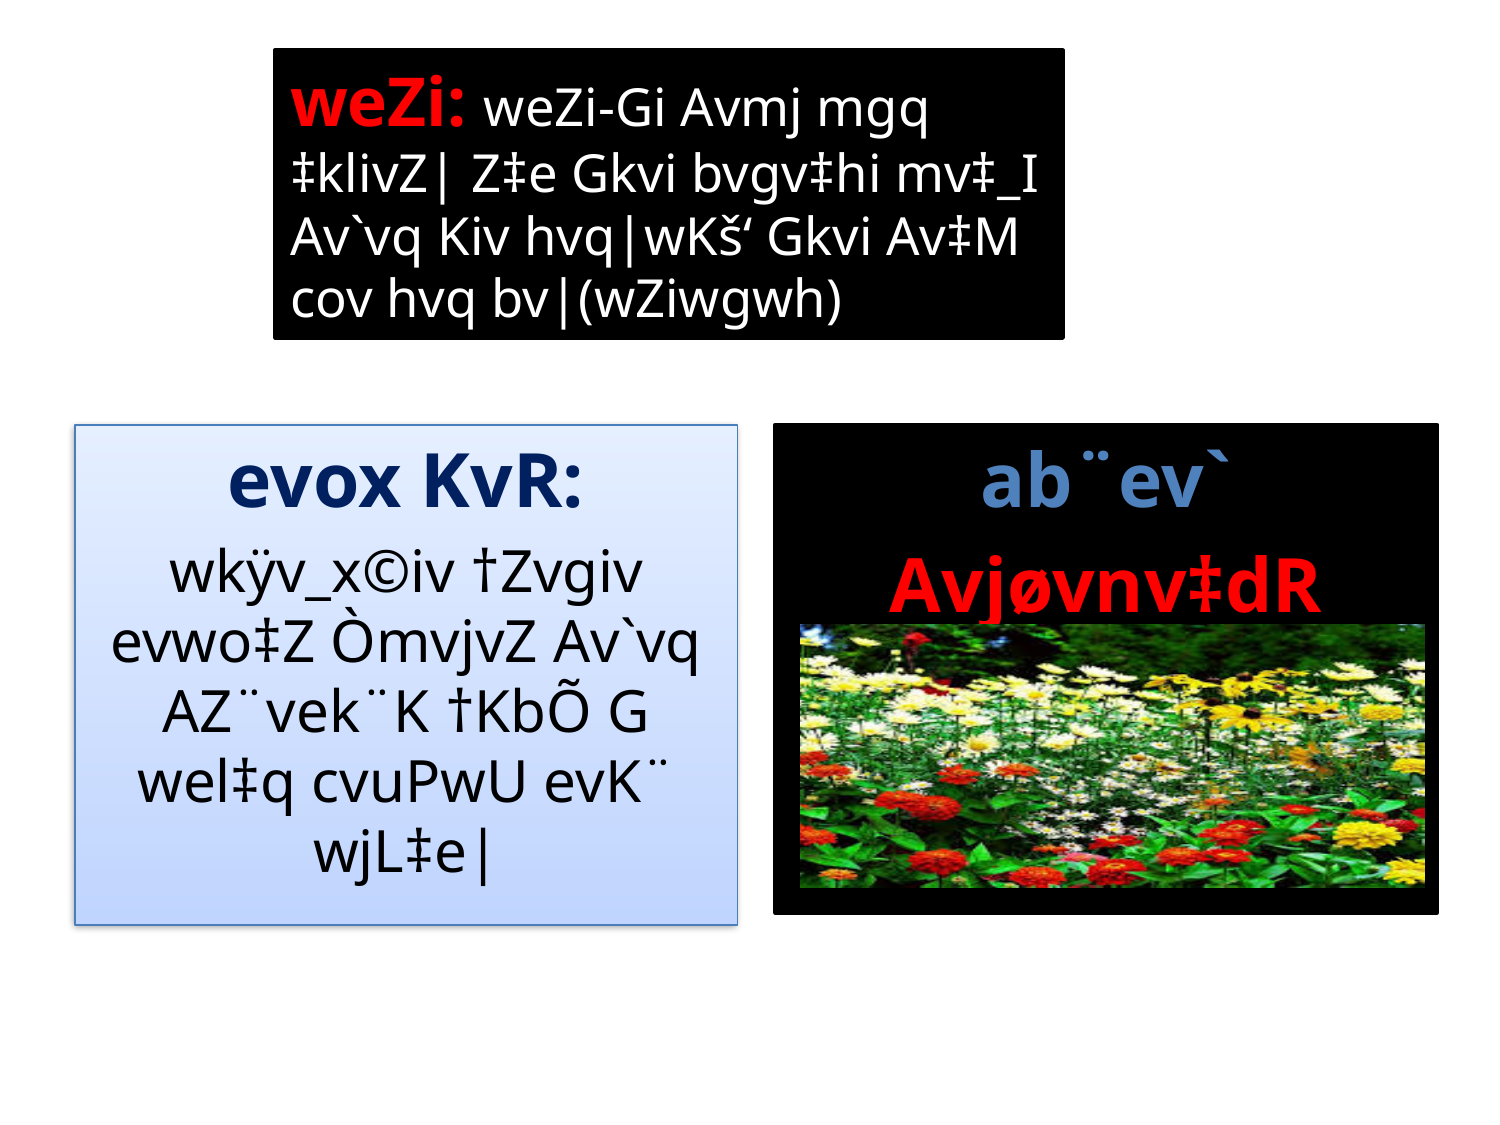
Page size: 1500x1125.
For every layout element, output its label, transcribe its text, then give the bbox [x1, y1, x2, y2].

list evox KvR: wkÿv_x©iv †Zvgiv evwo‡Z ÒmvjvZ Av`vq AZ¨vek¨K †KbÕ G wel‡q cvuPwU evK¨ wjL‡e| [74, 424, 738, 926]
picture [799, 624, 1426, 888]
list ab¨ev` Avjøvnv‡dR [773, 423, 1439, 915]
title weZi: weZi-Gi Avmj mgq ‡klivZ| Z‡e Gkvi bvgv‡hi mv‡_I Av`vq Kiv hvq|wKš‘ Gkvi Av‡M cov hvq bv|(wZiwgwh) [273, 48, 1065, 340]
